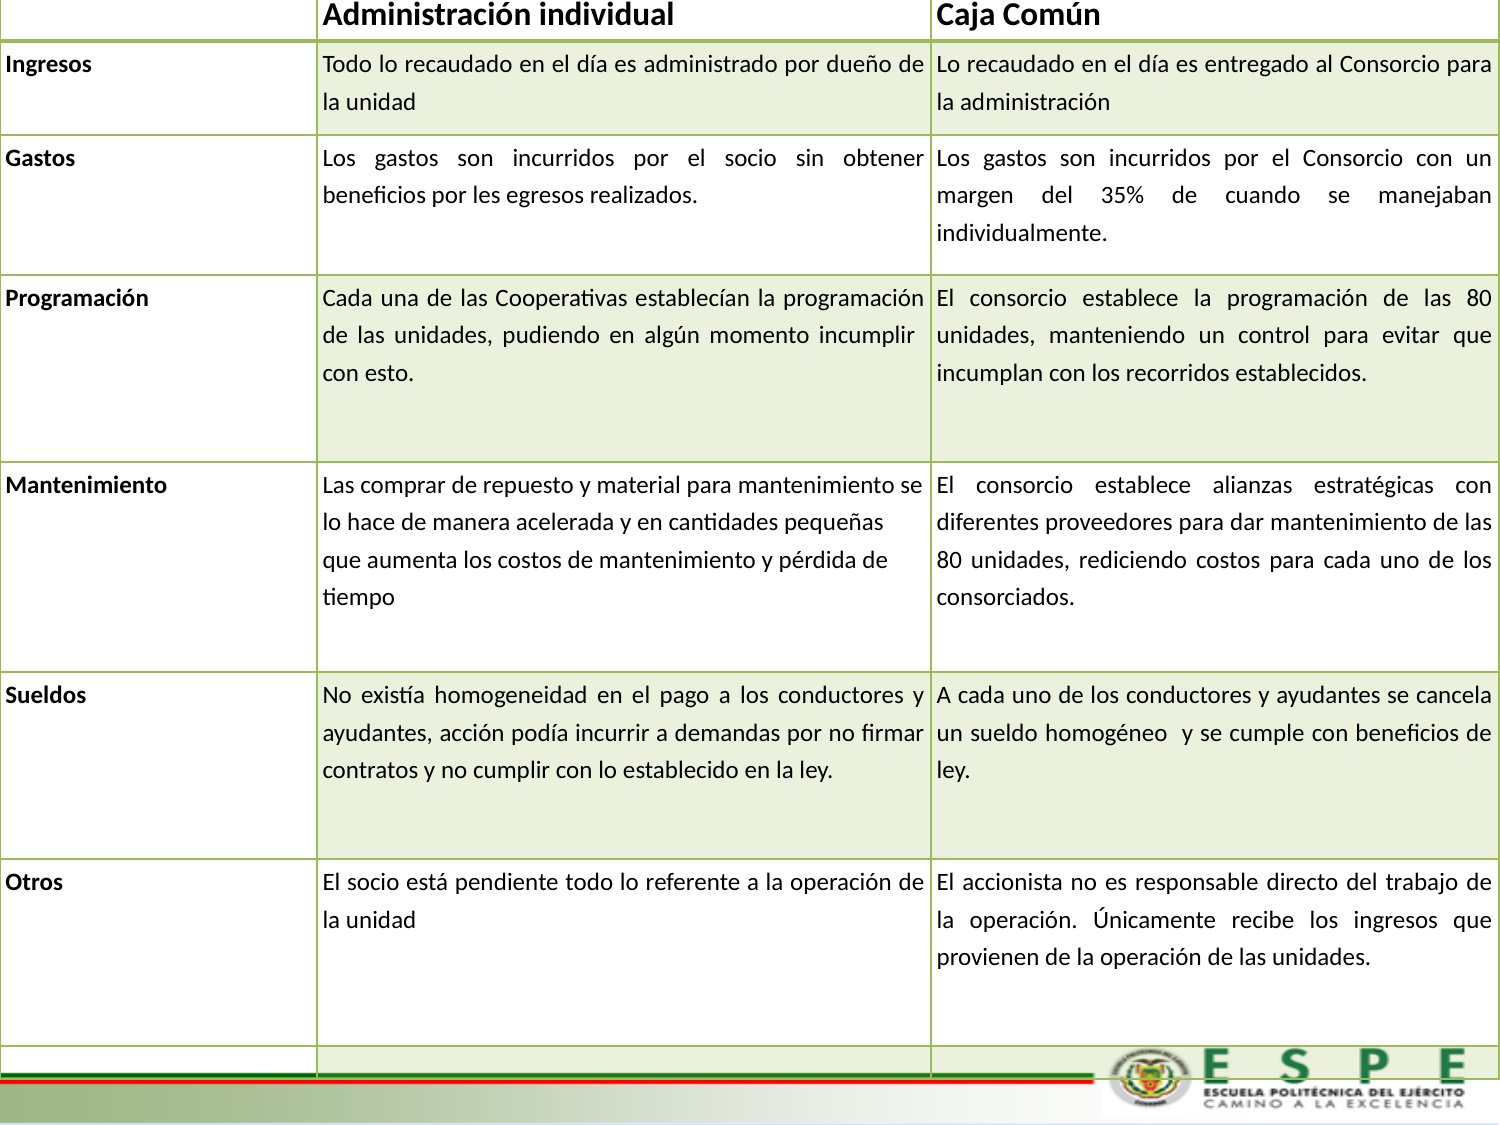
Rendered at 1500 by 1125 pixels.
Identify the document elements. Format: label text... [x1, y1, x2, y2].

table_cell Los gastos son incurridos por el socio sin obtener beneficios por les egresos realizados. [318, 136, 930, 274]
table_cell El socio está pendiente todo lo referente a la operación de la unidad [318, 860, 930, 1032]
table_cell Otros [1, 860, 316, 1032]
table_header [1, 0, 316, 39]
table_cell Las comprar de repuesto y material para mantenimiento se lo hace de manera acelerada y en cantidades pequeñas que aumenta los costos de mantenimiento y pérdida de tiempo [318, 463, 930, 671]
table_cell Todo lo recaudado en el día es administrado por dueño de la unidad [318, 43, 930, 134]
table_cell El consorcio establece alianzas estratégicas con diferentes proveedores para dar mantenimiento de las 80 unidades, rediciendo costos para cada uno de los consorciados. [932, 463, 1498, 671]
table_cell Ingresos [1, 43, 316, 134]
table_cell Cada una de las Cooperativas establecían la programación de las unidades, pudiendo en algún momento incumplir con esto. [318, 276, 930, 461]
table_cell Sueldos [1, 673, 316, 858]
table_cell Mantenimiento [1, 463, 316, 671]
table_cell El consorcio establece la programación de las 80 unidades, manteniendo un control para evitar que incumplan con los recorridos establecidos. [932, 276, 1498, 461]
table_header Administración individual [318, 0, 930, 39]
table_cell A cada uno de los conductores y ayudantes se cancela un sueldo homogéneo y se cumple con beneficios de ley. [932, 673, 1498, 858]
table_cell No existía homogeneidad en el pago a los conductores y ayudantes, acción podía incurrir a demandas por no firmar contratos y no cumplir con lo establecido en la ley. [318, 673, 930, 858]
table_cell Los gastos son incurridos por el Consorcio con un margen del 35% de cuando se manejaban individualmente. [932, 136, 1498, 274]
picture [0, 1033, 1499, 1125]
table_cell Programación [1, 276, 316, 461]
table_header Caja Común [932, 0, 1498, 39]
table_cell El accionista no es responsable directo del trabajo de la operación. Únicamente recibe los ingresos que provienen de la operación de las unidades. [932, 860, 1498, 1033]
table_cell Gastos [1, 136, 316, 274]
table_cell Lo recaudado en el día es entregado al Consorcio para la administración [932, 43, 1498, 134]
